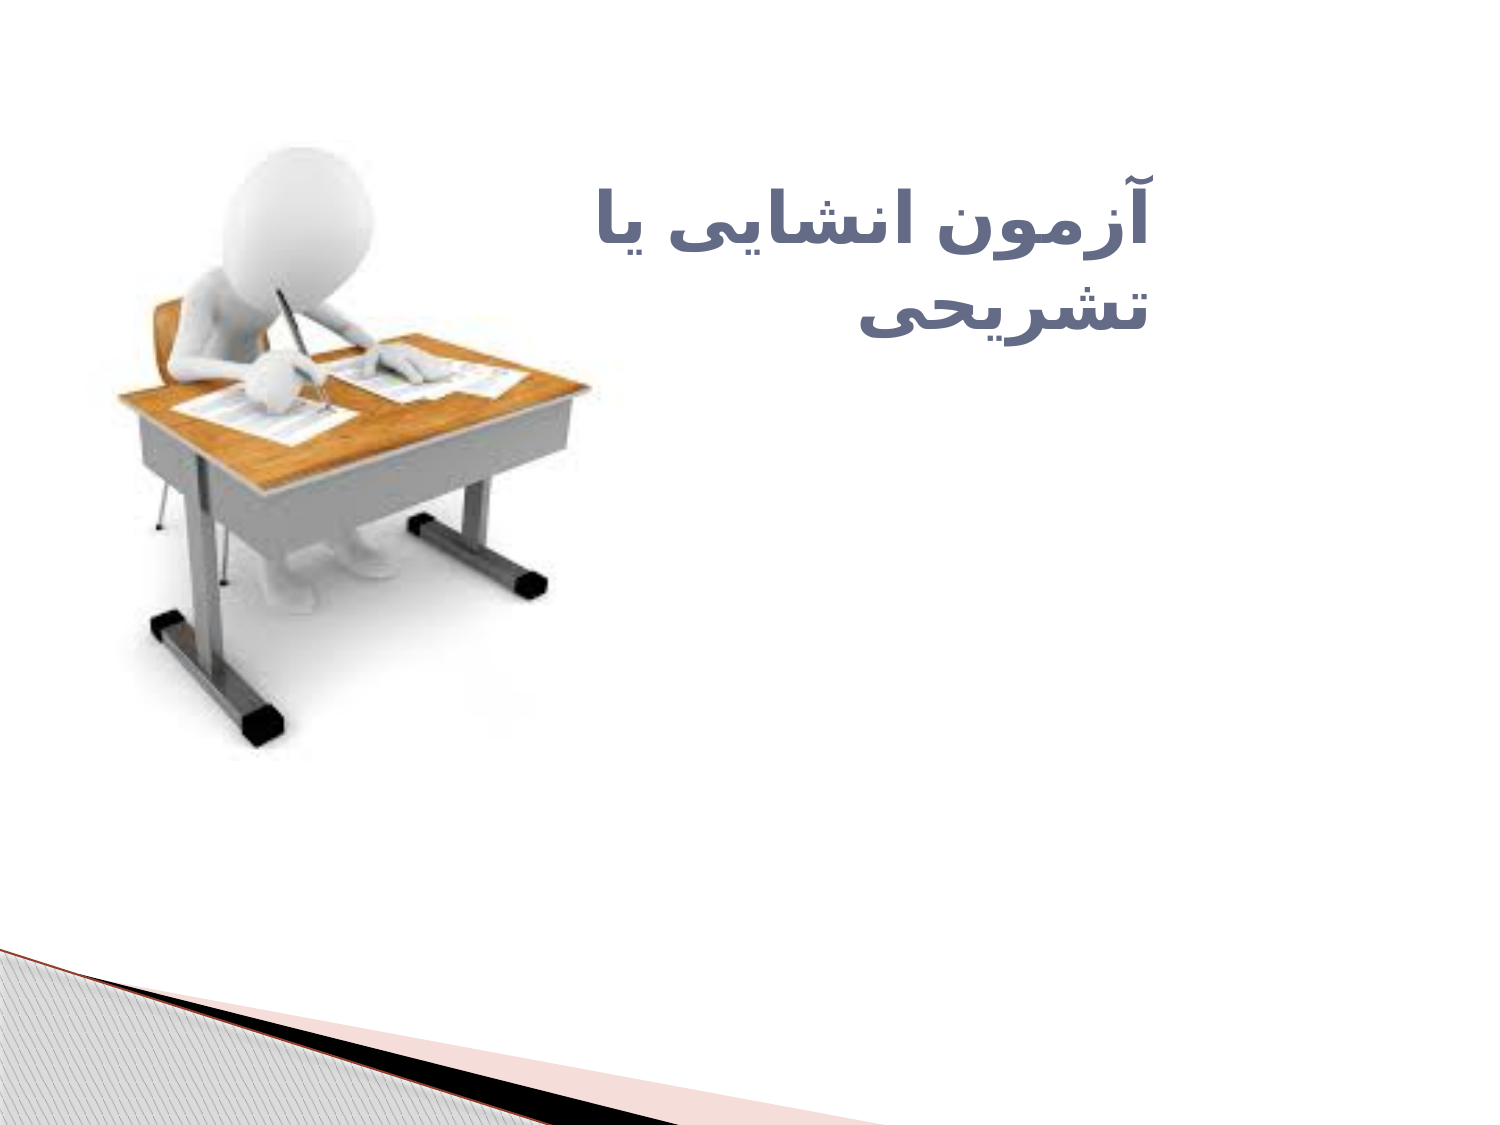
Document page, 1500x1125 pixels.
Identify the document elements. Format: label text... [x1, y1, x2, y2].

text_box آزمون انشایی یا تشریحی [673, 164, 1168, 352]
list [46, 140, 668, 762]
